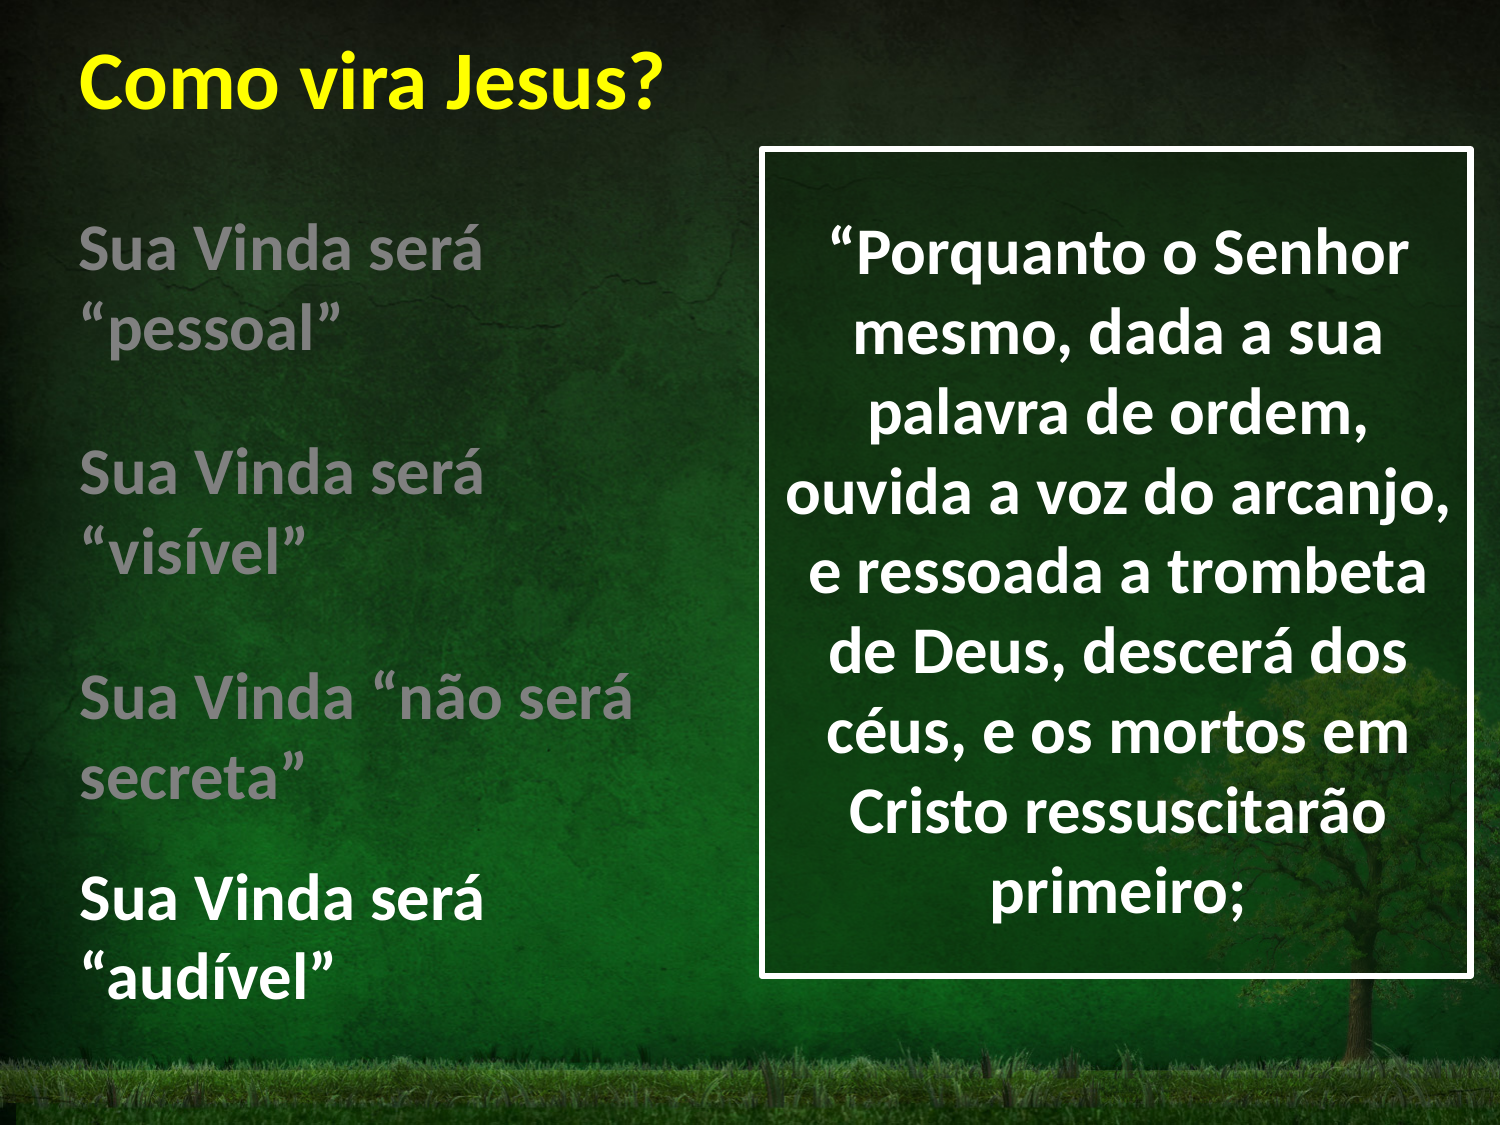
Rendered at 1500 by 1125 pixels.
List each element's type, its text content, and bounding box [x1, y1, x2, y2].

text_box Sua Vinda será “visível” [64, 420, 739, 596]
text_box [760, 147, 1473, 978]
text_box Sua Vinda será “audível” [64, 845, 739, 1021]
picture [0, 0, 1500, 1125]
text_box Como vira Jesus? [64, 19, 987, 134]
text_box Sua Vinda “não será secreta” [64, 645, 739, 821]
text_box “Porquanto o Senhor mesmo, dada a sua palavra de ordem, ouvida a voz do arcanjo, e ressoada a trombeta de Deus, descerá dos céus, e os mortos em Cristo ressuscitarão primeiro; [766, 200, 1471, 1015]
text_box Sua Vinda será “pessoal” [63, 196, 739, 371]
